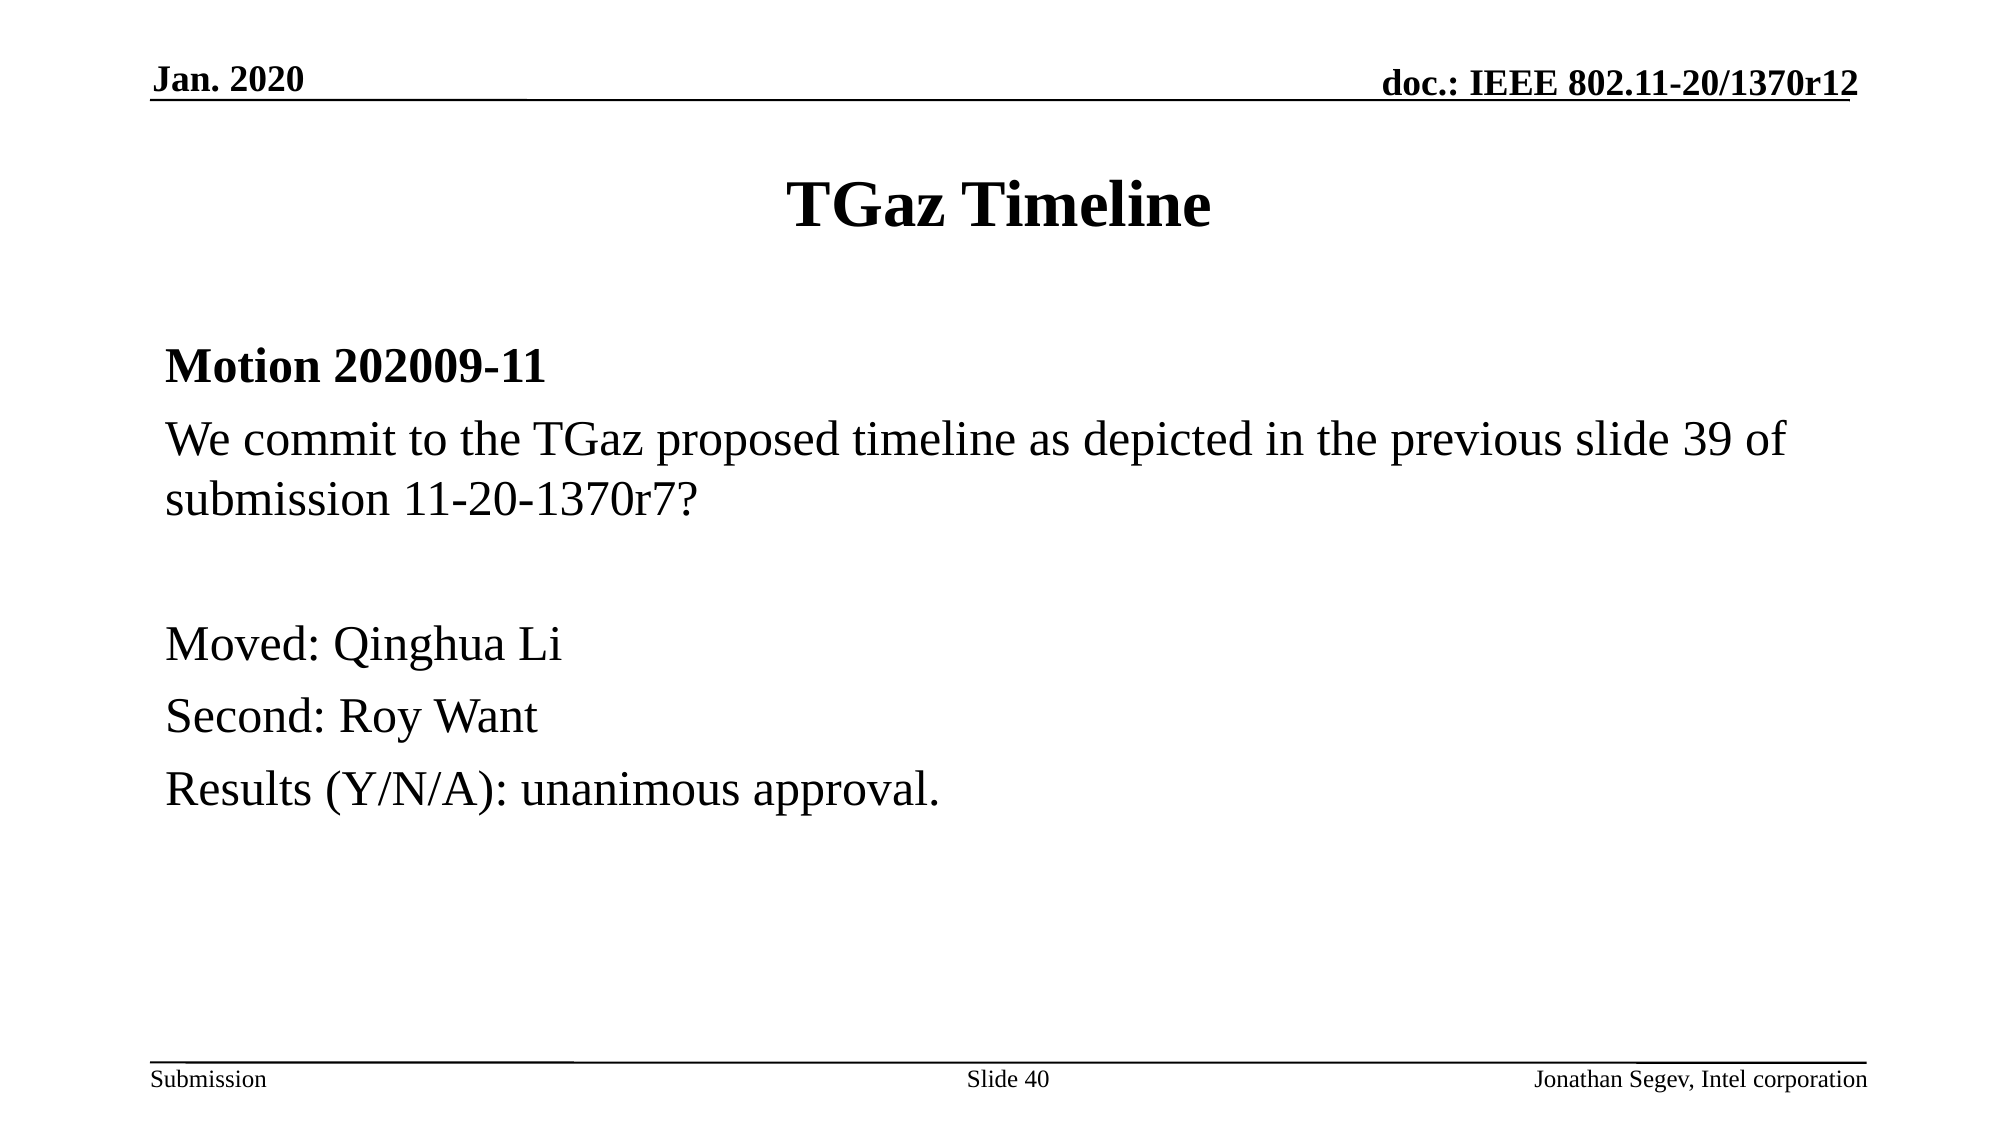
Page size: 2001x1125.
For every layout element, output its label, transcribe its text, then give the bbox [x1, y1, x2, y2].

list Motion 202009-11 We commit to the TGaz proposed timeline as depicted in the previous slide 39 of submission 11-20-1370r7? Moved: Qinghua Li Second: Roy Want Results (Y/N/A): unanimous approval. [149, 324, 1850, 1000]
slide_number Slide 40 [950, 1061, 1067, 1123]
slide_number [152, 54, 563, 100]
title TGaz Timeline [149, 112, 1850, 288]
footer Jonathan Segev, Intel corporation [1171, 1061, 1869, 1093]
